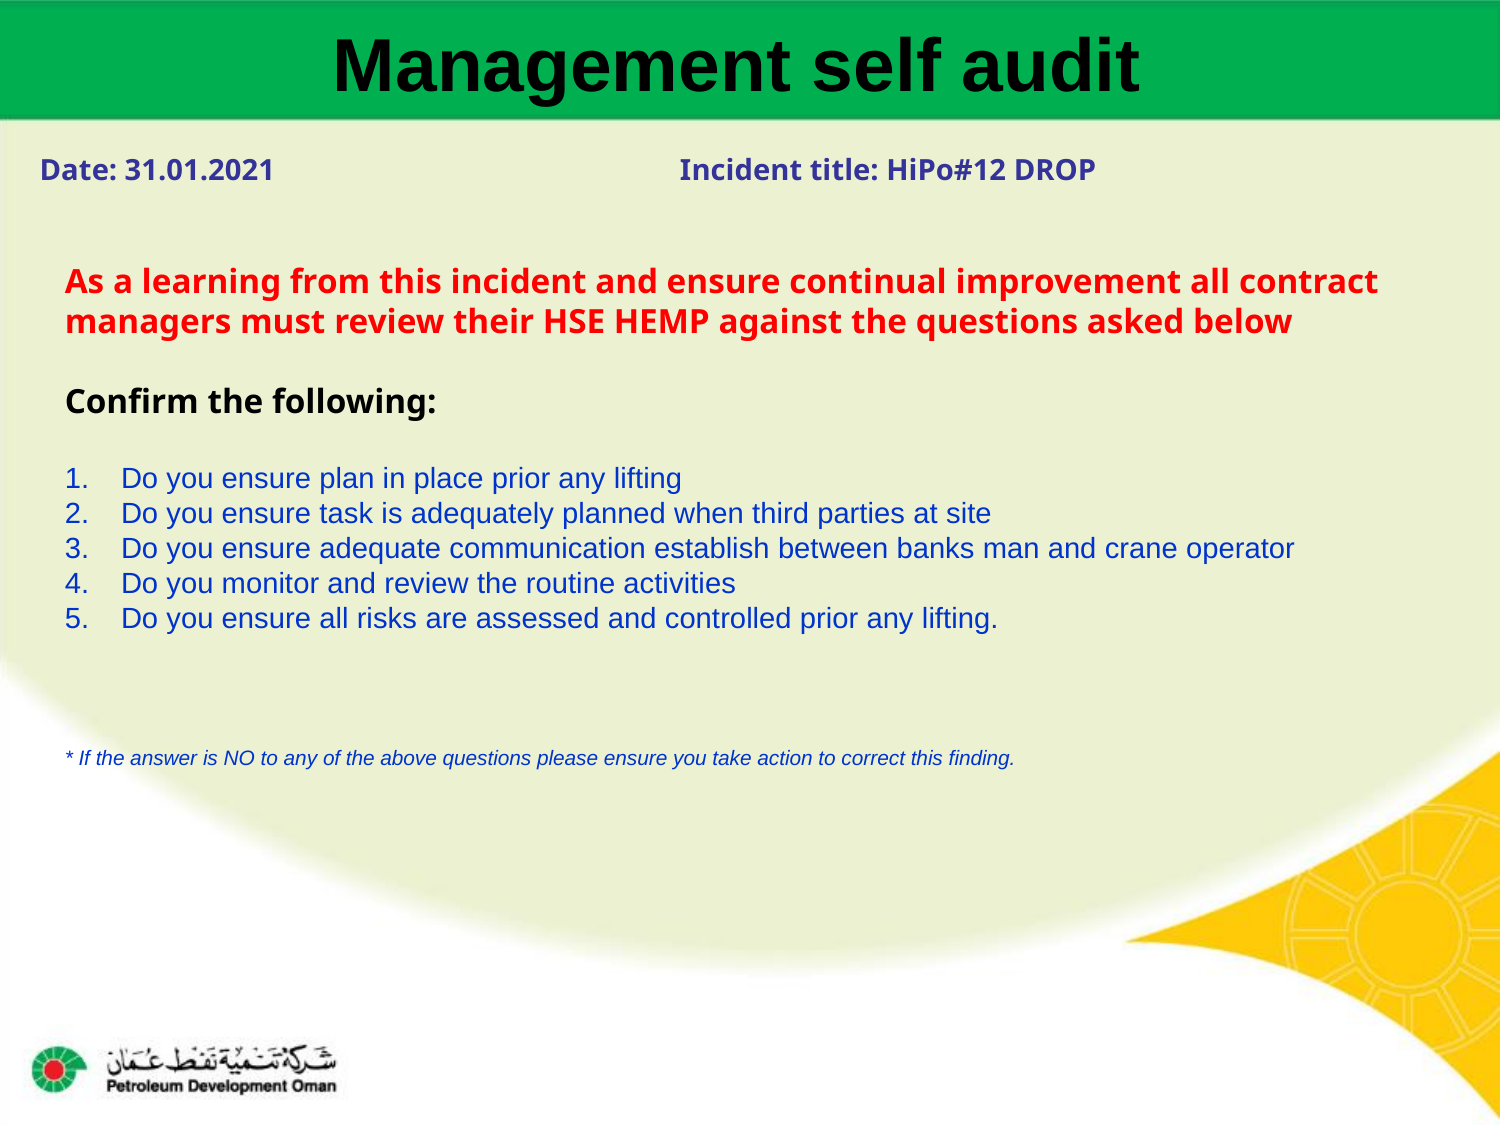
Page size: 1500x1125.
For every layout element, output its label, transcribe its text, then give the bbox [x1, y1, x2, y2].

text_box Date: 31.01.2021 Incident title: HiPo#12 DROP [24, 143, 1316, 194]
picture [0, 0, 1500, 1125]
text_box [0, 0, 1498, 126]
text_box As a learning from this incident and ensure continual improvement all contract managers must review their HSE HEMP against the questions asked below Confirm the following: Do you ensure plan in place prior any lifting Do you ensure task is adequately planned when third parties at site Do you ensure adequate communication establish between banks man and crane operator Do you monitor and review the routine activities Do you ensure all risks are assessed and controlled prior any lifting. * If the answer is NO to any of the above questions please ensure you take action to correct this finding. [49, 222, 1420, 812]
